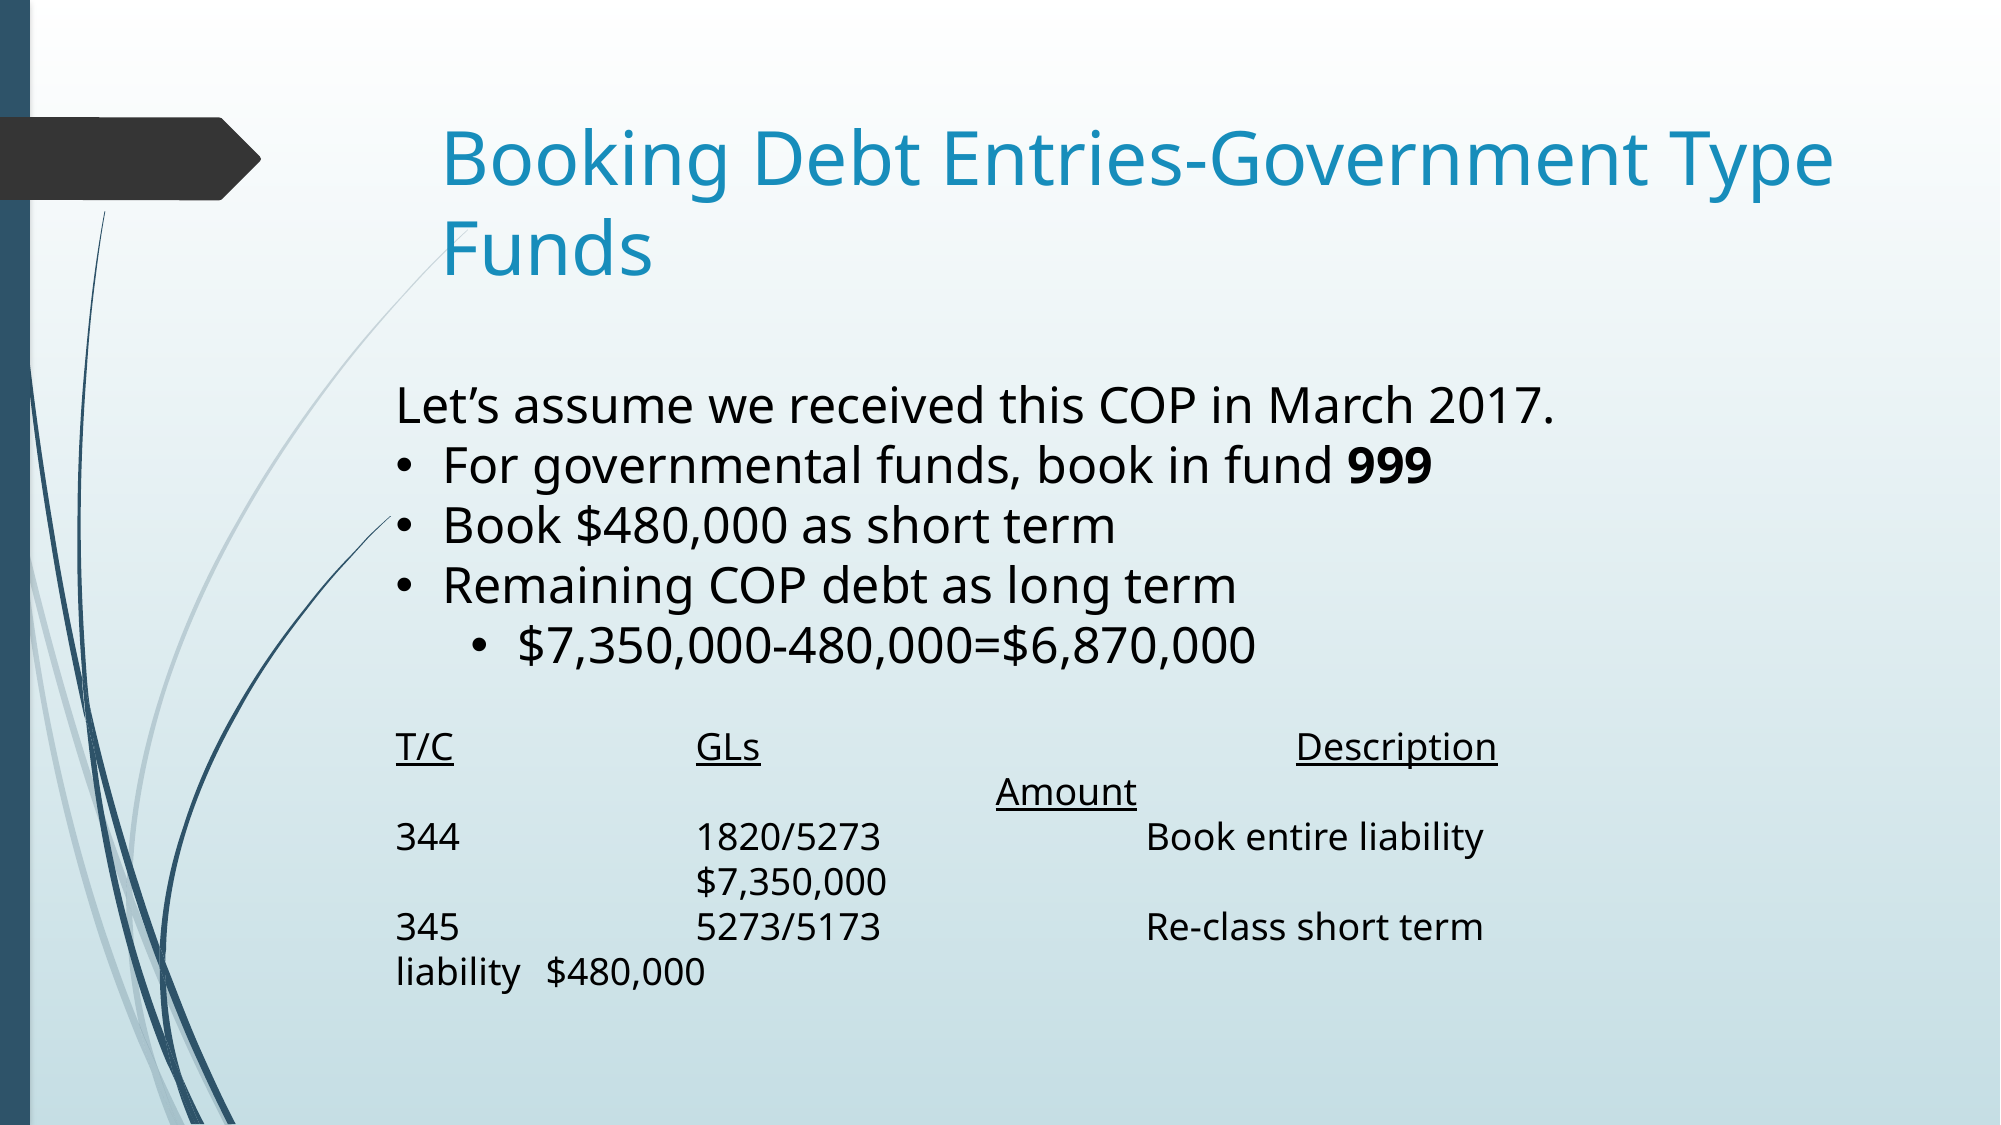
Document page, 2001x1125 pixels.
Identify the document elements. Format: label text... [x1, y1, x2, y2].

title Booking Debt Entries-Government Type Funds [425, 102, 1888, 313]
text_box Let’s assume we received this COP in March 2017. For governmental funds, book in fund 999 Book $480,000 as short term Remaining COP debt as long term $7,350,000-480,000=$6,870,000 [380, 366, 1848, 682]
text_box T/C GLs Description Amount 344 1820/5273 Book entire liability $7,350,000 345 5273/5173 Re-class short term liability $480,000 [380, 715, 1631, 1001]
